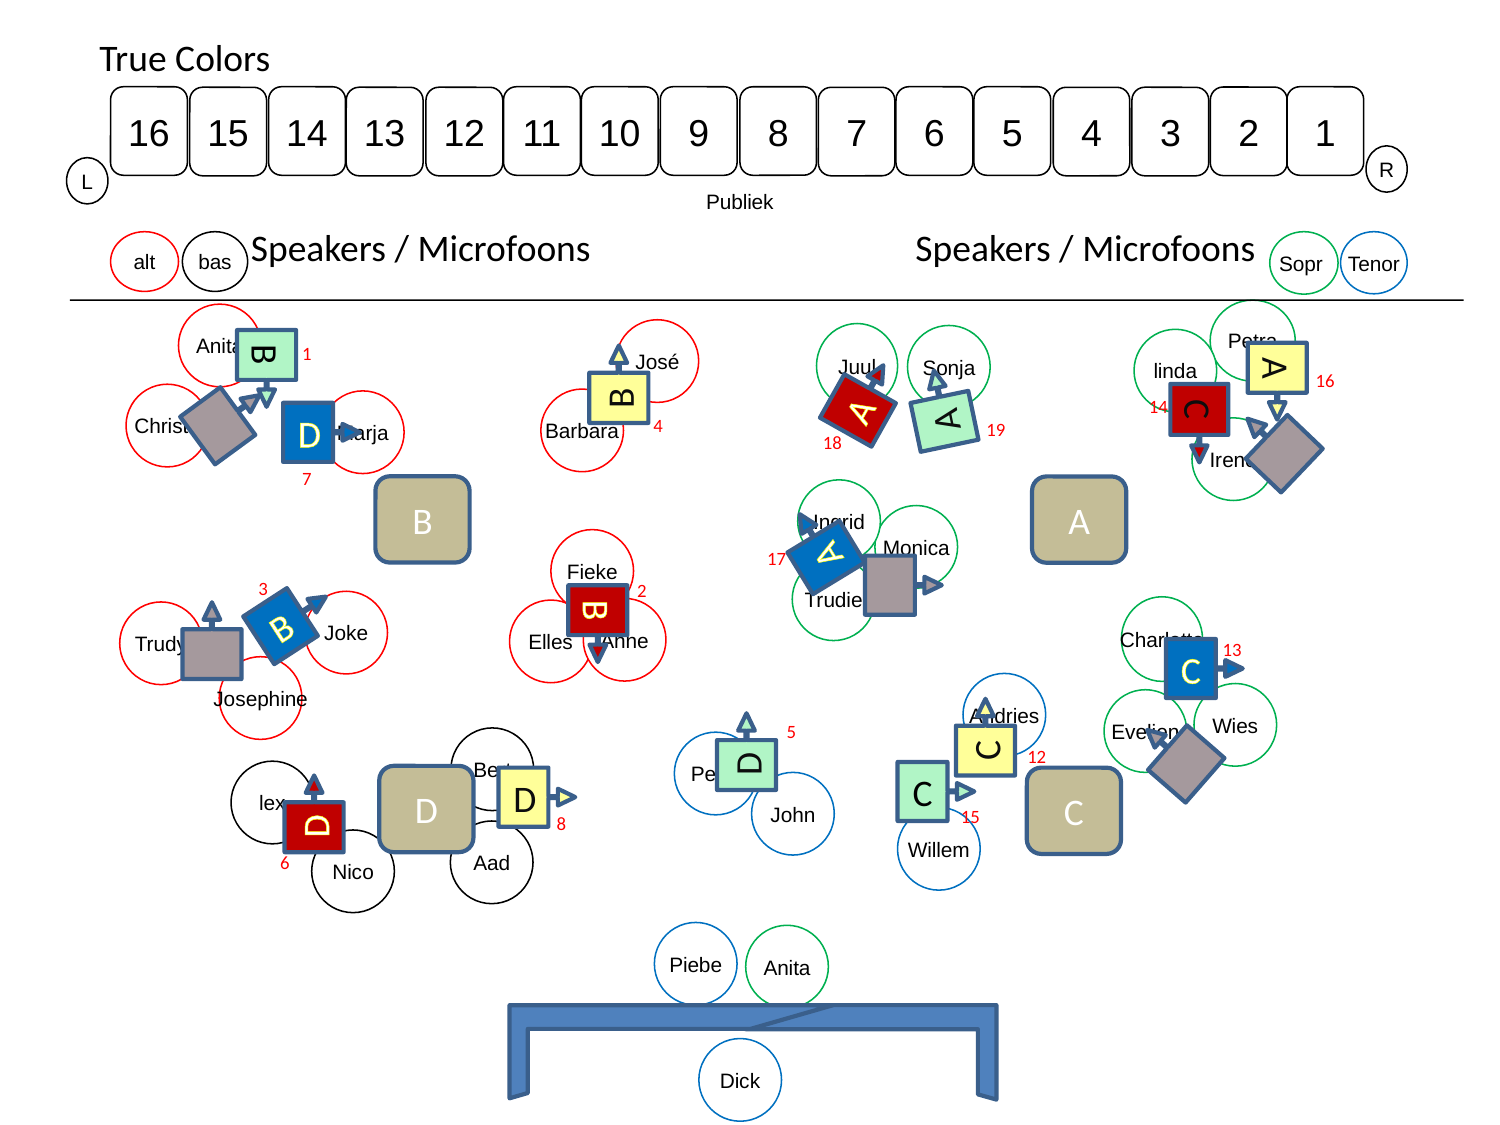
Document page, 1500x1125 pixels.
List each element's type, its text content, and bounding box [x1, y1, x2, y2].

text_box [1243, 412, 1325, 495]
text_box [1145, 723, 1227, 805]
text_box A [817, 363, 898, 449]
text_box 5 [771, 712, 812, 750]
text_box 1 [287, 333, 327, 372]
text_box R [1366, 145, 1408, 193]
text_box Evelien [1104, 689, 1186, 773]
text_box Speakers / Microfoons [849, 216, 1322, 277]
text_box [744, 1003, 999, 1102]
text_box True Colors [84, 26, 296, 87]
text_box Barbara [540, 389, 624, 472]
text_box Piebe [654, 922, 738, 1003]
text_box Willem [897, 824, 981, 891]
text_box C [1163, 636, 1245, 701]
text_box L [66, 157, 108, 204]
text_box 2 [622, 571, 662, 609]
text_box 2 [1210, 86, 1287, 176]
text_box [180, 600, 244, 682]
text_box Nico [311, 829, 395, 913]
text_box 3 [1131, 87, 1209, 176]
text_box D [282, 773, 346, 855]
text_box 16 [110, 87, 188, 176]
text_box Anne [583, 609, 666, 682]
text_box linda [1134, 329, 1217, 386]
text_box [862, 553, 944, 617]
text_box 12 [425, 87, 503, 176]
text_box lex [231, 761, 311, 844]
text_box B [587, 343, 651, 426]
text_box 8 [739, 86, 817, 176]
text_box Ingrid [798, 479, 881, 553]
text_box Elles [509, 600, 588, 683]
text_box 14 [268, 86, 346, 176]
text_box Trudie [792, 568, 871, 641]
text_box 8 [541, 804, 582, 842]
text_box 4 [638, 406, 678, 444]
text_box A [1029, 474, 1129, 565]
text_box Irene [1191, 417, 1267, 501]
text_box Peter [674, 732, 753, 815]
text_box 5 [973, 86, 1051, 176]
text_box 15 [189, 87, 267, 176]
text_box Wies [1193, 683, 1277, 767]
text_box Publiek [621, 181, 858, 221]
text_box Juul [816, 323, 898, 397]
text_box 14 [1134, 386, 1183, 425]
text_box Anita [745, 925, 829, 1003]
text_box D [281, 400, 362, 464]
text_box B [234, 327, 299, 409]
text_box 17 [752, 539, 801, 577]
text_box alt [110, 231, 179, 292]
text_box Trudy [119, 601, 200, 685]
text_box 7 [818, 87, 895, 176]
text_box 19 [971, 410, 1021, 448]
text_box C [1024, 765, 1124, 857]
text_box D [496, 765, 578, 829]
text_box A [1245, 340, 1309, 422]
text_box Christa [126, 384, 201, 467]
text_box [507, 1003, 836, 1101]
text_box 4 [1053, 87, 1130, 176]
text_box A [797, 512, 867, 597]
text_box C [895, 759, 977, 824]
text_box Tenor [1340, 231, 1408, 294]
text_box Sonja [907, 325, 991, 401]
text_box 6 [265, 842, 305, 881]
text_box 7 [287, 458, 327, 497]
text_box B [373, 474, 472, 565]
text_box Anita [178, 304, 257, 387]
text_box Speakers / Microfoons [184, 216, 658, 277]
text_box Bert [451, 727, 534, 811]
text_box José [620, 319, 699, 403]
text_box 6 [895, 86, 973, 176]
text_box [178, 385, 260, 467]
text_box Aad [450, 820, 534, 904]
text_box C [1168, 381, 1231, 465]
text_box 13 [1207, 630, 1257, 668]
text_box D [377, 763, 476, 855]
text_box 1 [1286, 86, 1364, 176]
text_box 10 [581, 86, 659, 176]
text_box Petra [1210, 301, 1296, 381]
text_box B [566, 583, 630, 665]
text_box 9 [660, 86, 738, 176]
text_box 18 [808, 423, 857, 461]
text_box Fieke [550, 529, 634, 603]
text_box Joke [307, 591, 388, 674]
text_box C [953, 696, 1018, 778]
text_box Josephine [219, 656, 302, 740]
text_box 12 [1012, 737, 1062, 775]
text_box Andries [963, 673, 1046, 737]
text_box 3 [243, 569, 283, 607]
text_box bas [182, 231, 248, 292]
text_box D [714, 711, 779, 793]
text_box 16 [1300, 360, 1350, 399]
text_box Monica [874, 505, 958, 582]
text_box B [241, 586, 328, 667]
text_box Marja [335, 390, 405, 474]
text_box 11 [503, 86, 581, 176]
text_box 15 [946, 797, 995, 835]
text_box A [908, 368, 975, 454]
text_box Dick [698, 1038, 782, 1122]
text_box 13 [346, 87, 424, 176]
text_box Charlotte [1121, 596, 1203, 682]
text_box Sopr [1269, 231, 1339, 295]
text_box John [751, 772, 835, 856]
